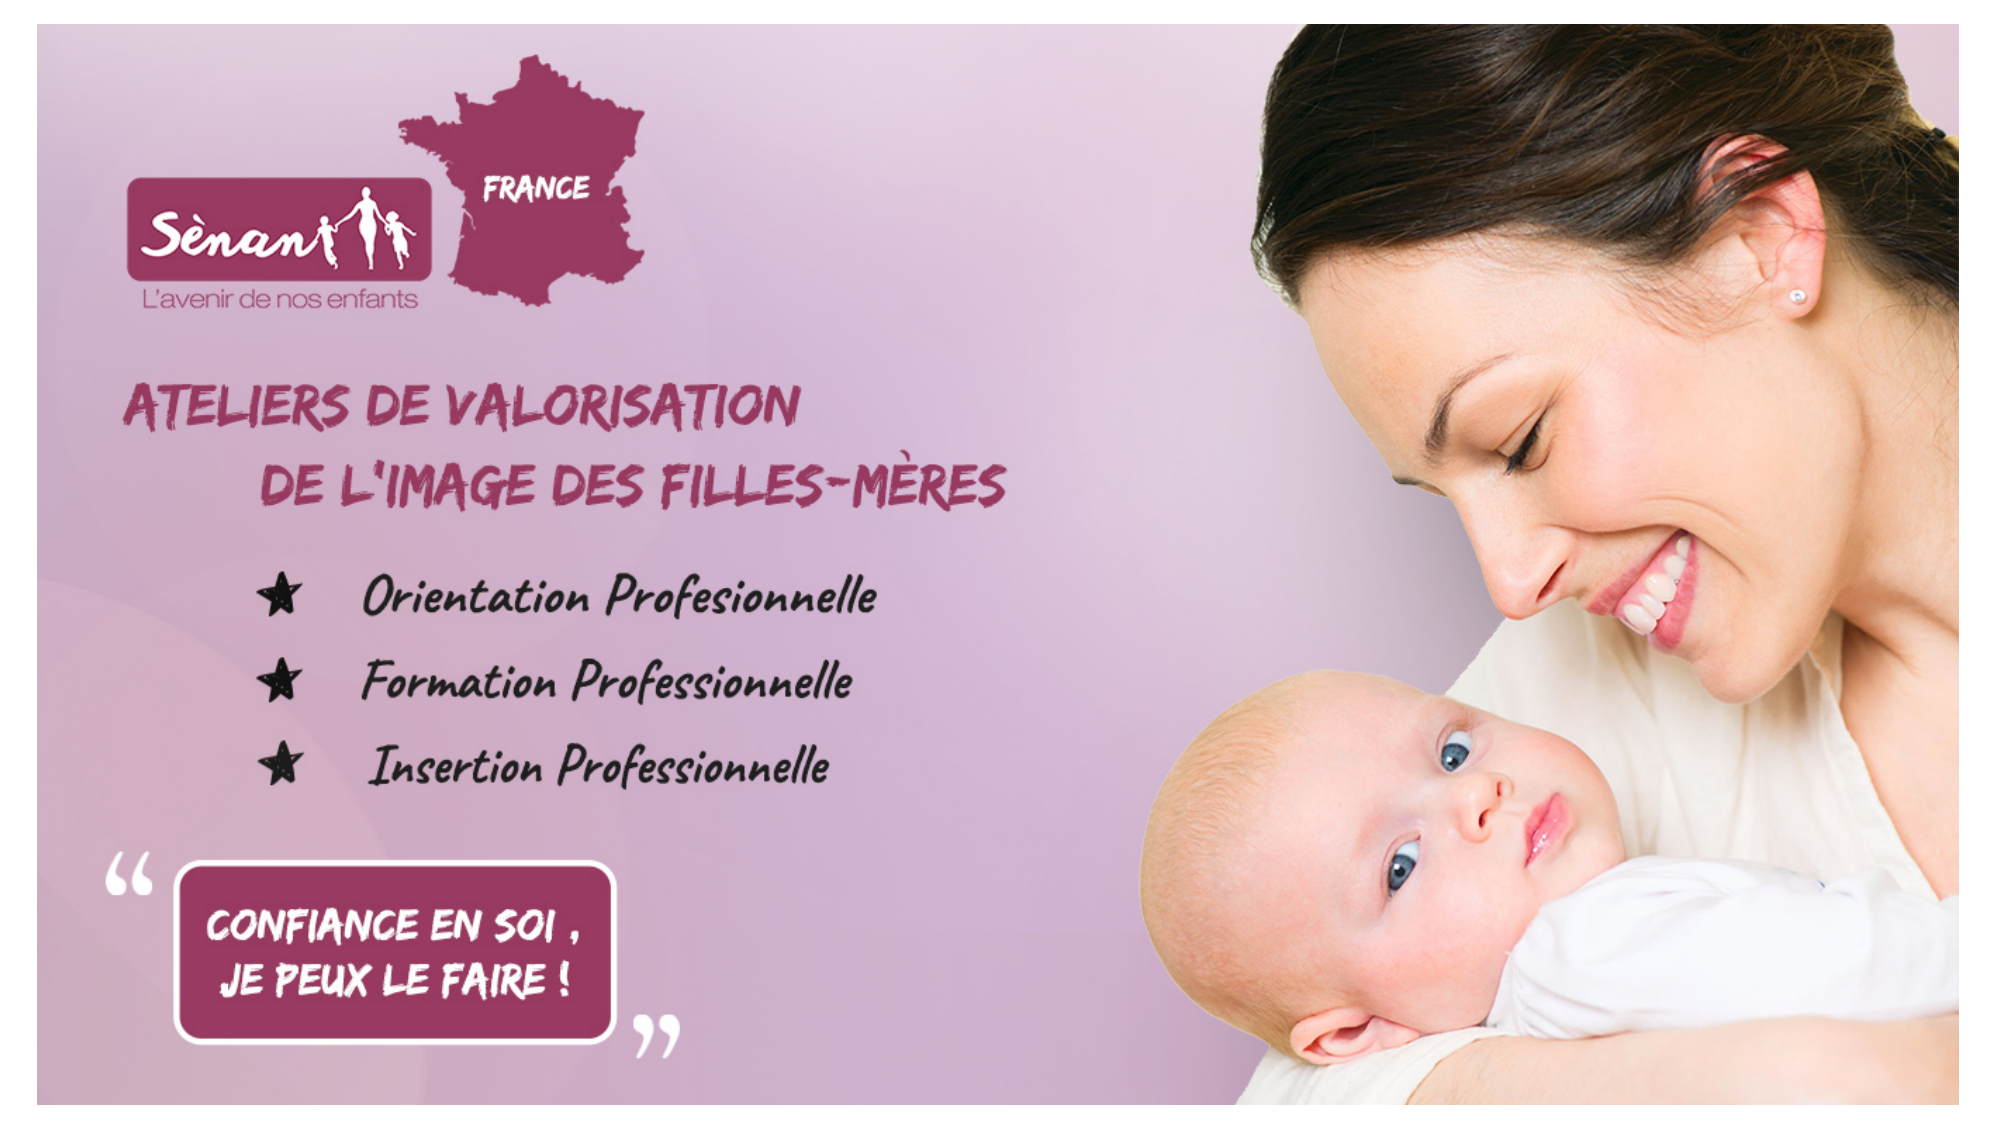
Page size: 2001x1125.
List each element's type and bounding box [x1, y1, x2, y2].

list [37, 24, 1959, 1105]
